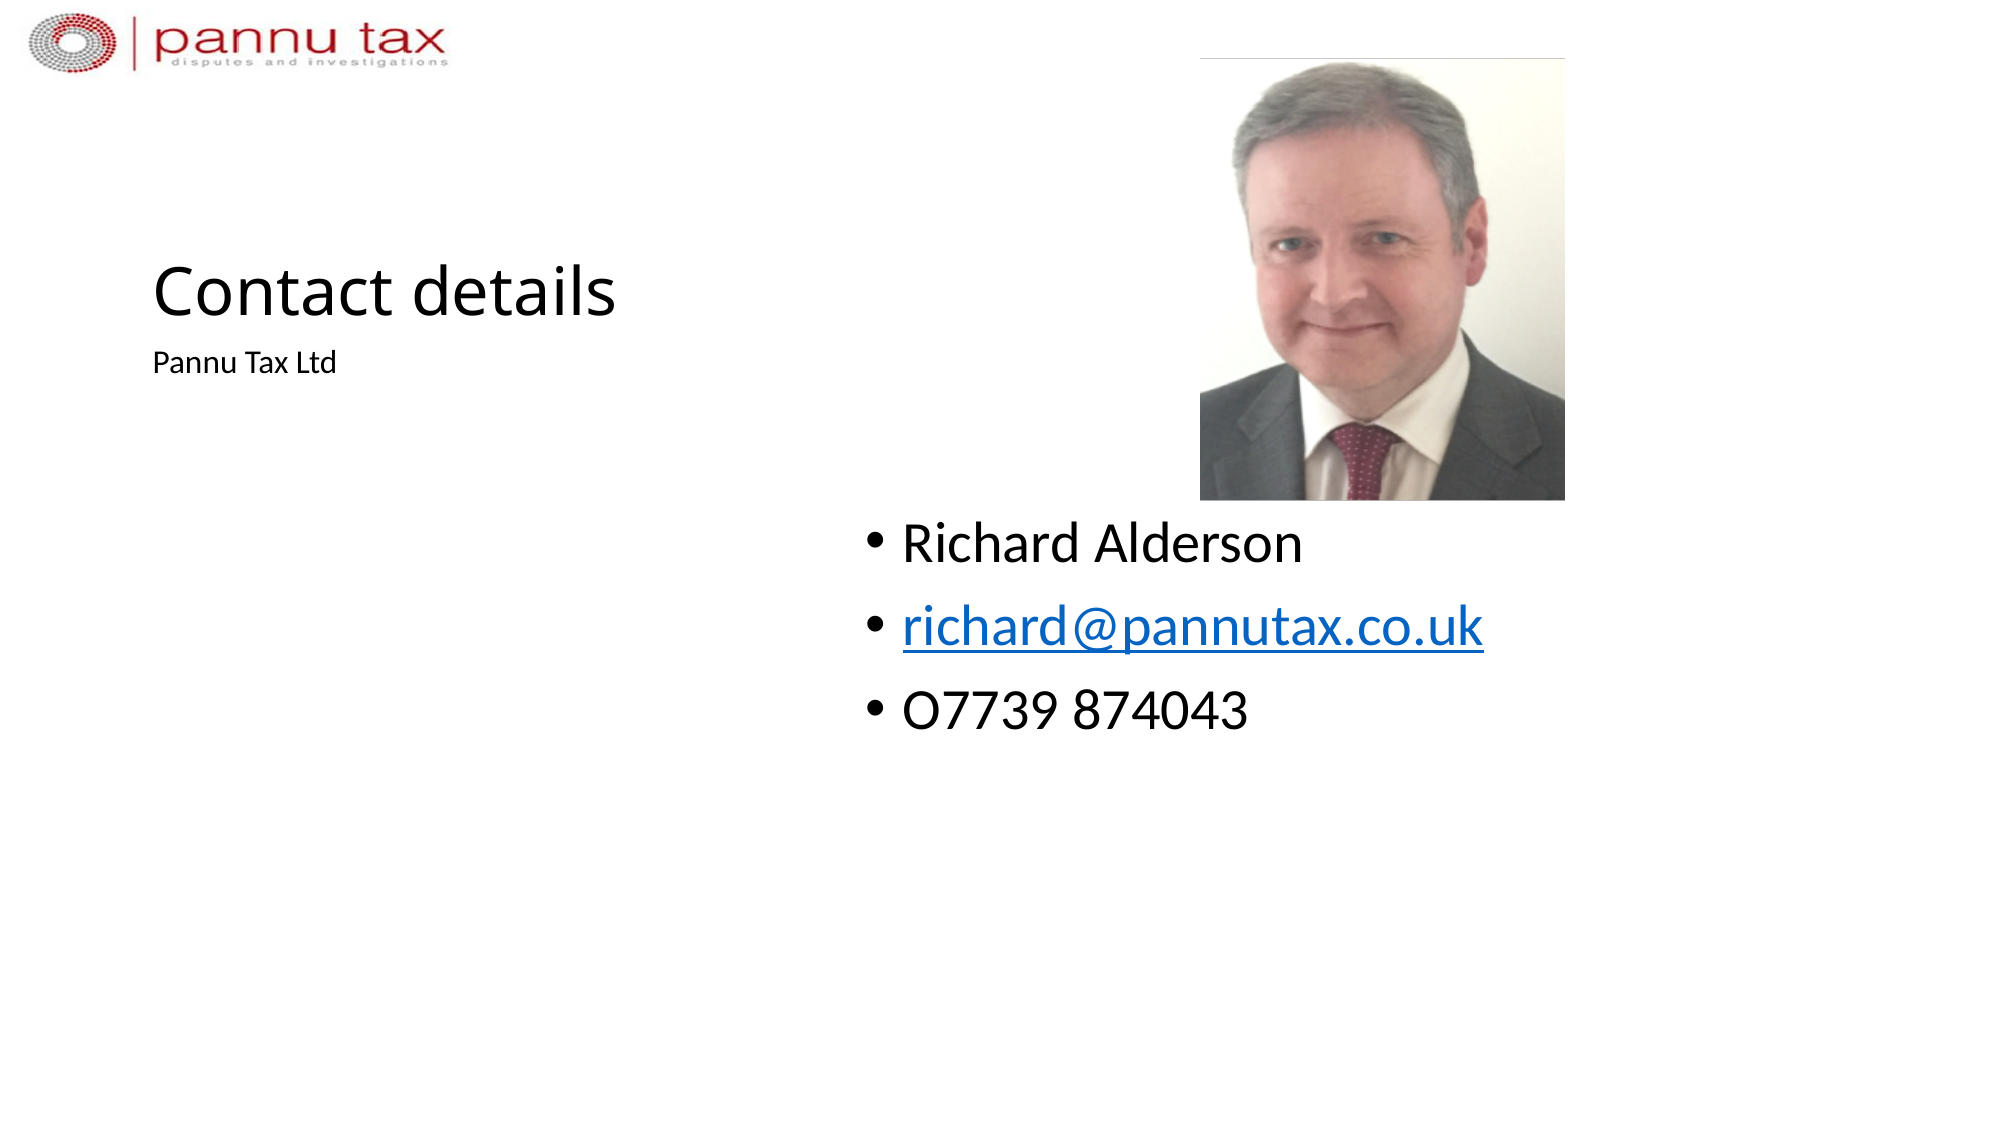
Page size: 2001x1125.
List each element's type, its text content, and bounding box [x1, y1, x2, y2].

list Pannu Tax Ltd [137, 337, 783, 963]
picture [1199, 57, 1565, 502]
picture [0, 0, 477, 86]
title Contact details [137, 75, 783, 337]
list Richard Alderson richard@pannutax.co.uk O7739 874043 [850, 161, 1863, 962]
